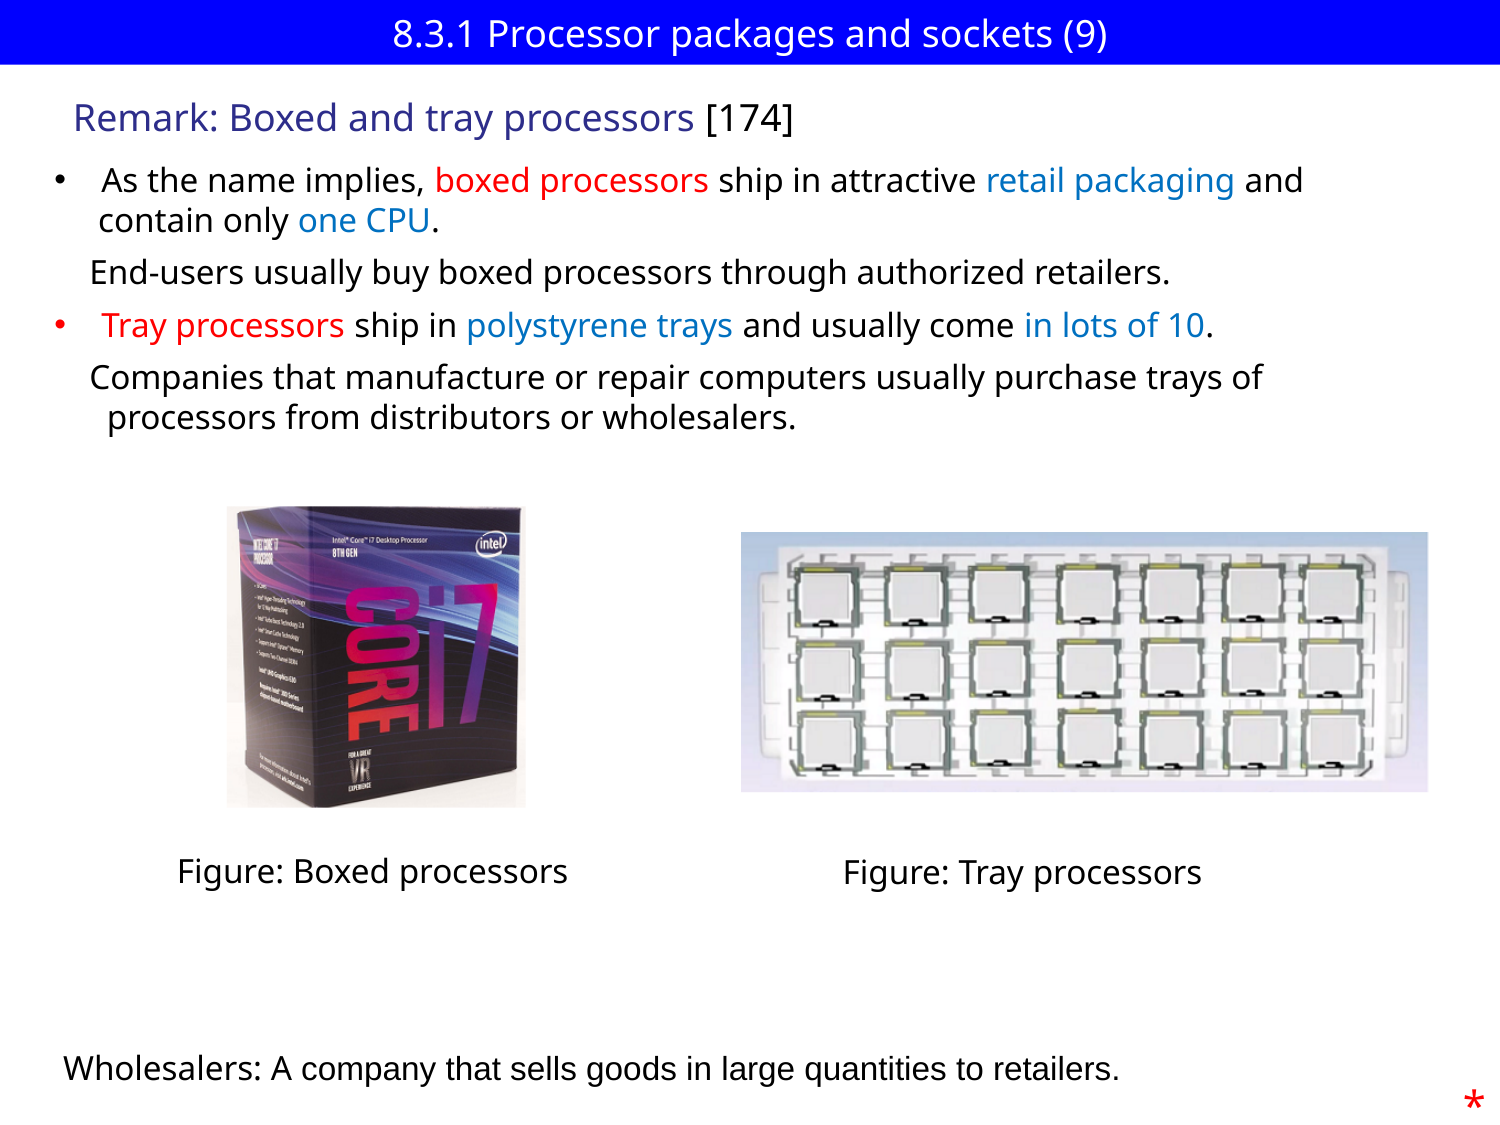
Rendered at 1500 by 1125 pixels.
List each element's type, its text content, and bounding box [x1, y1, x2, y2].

text_box Figure: Tray processors [828, 843, 1219, 899]
text_box Figure: Boxed processors [162, 843, 584, 898]
text_box As the name implies, boxed processors ship in attractive retail packaging and contain only one CPU. End-users usually buy boxed processors through authorized retailers. Tray processors ship in polystyrene trays and usually come in lots of 10. Companies that manufacture or repair computers usually purchase trays of processors from distributors or wholesalers. [39, 151, 1481, 444]
text_box Wholesalers: A company that sells goods in large quantities to retailers. [48, 1039, 1137, 1095]
text_box * [1448, 1071, 1500, 1125]
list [194, 448, 526, 811]
picture [741, 532, 1430, 796]
text_box Remark: Boxed and tray processors [174] [58, 86, 810, 146]
title 8.3.1 Processor packages and sockets (9) [0, 0, 1500, 65]
